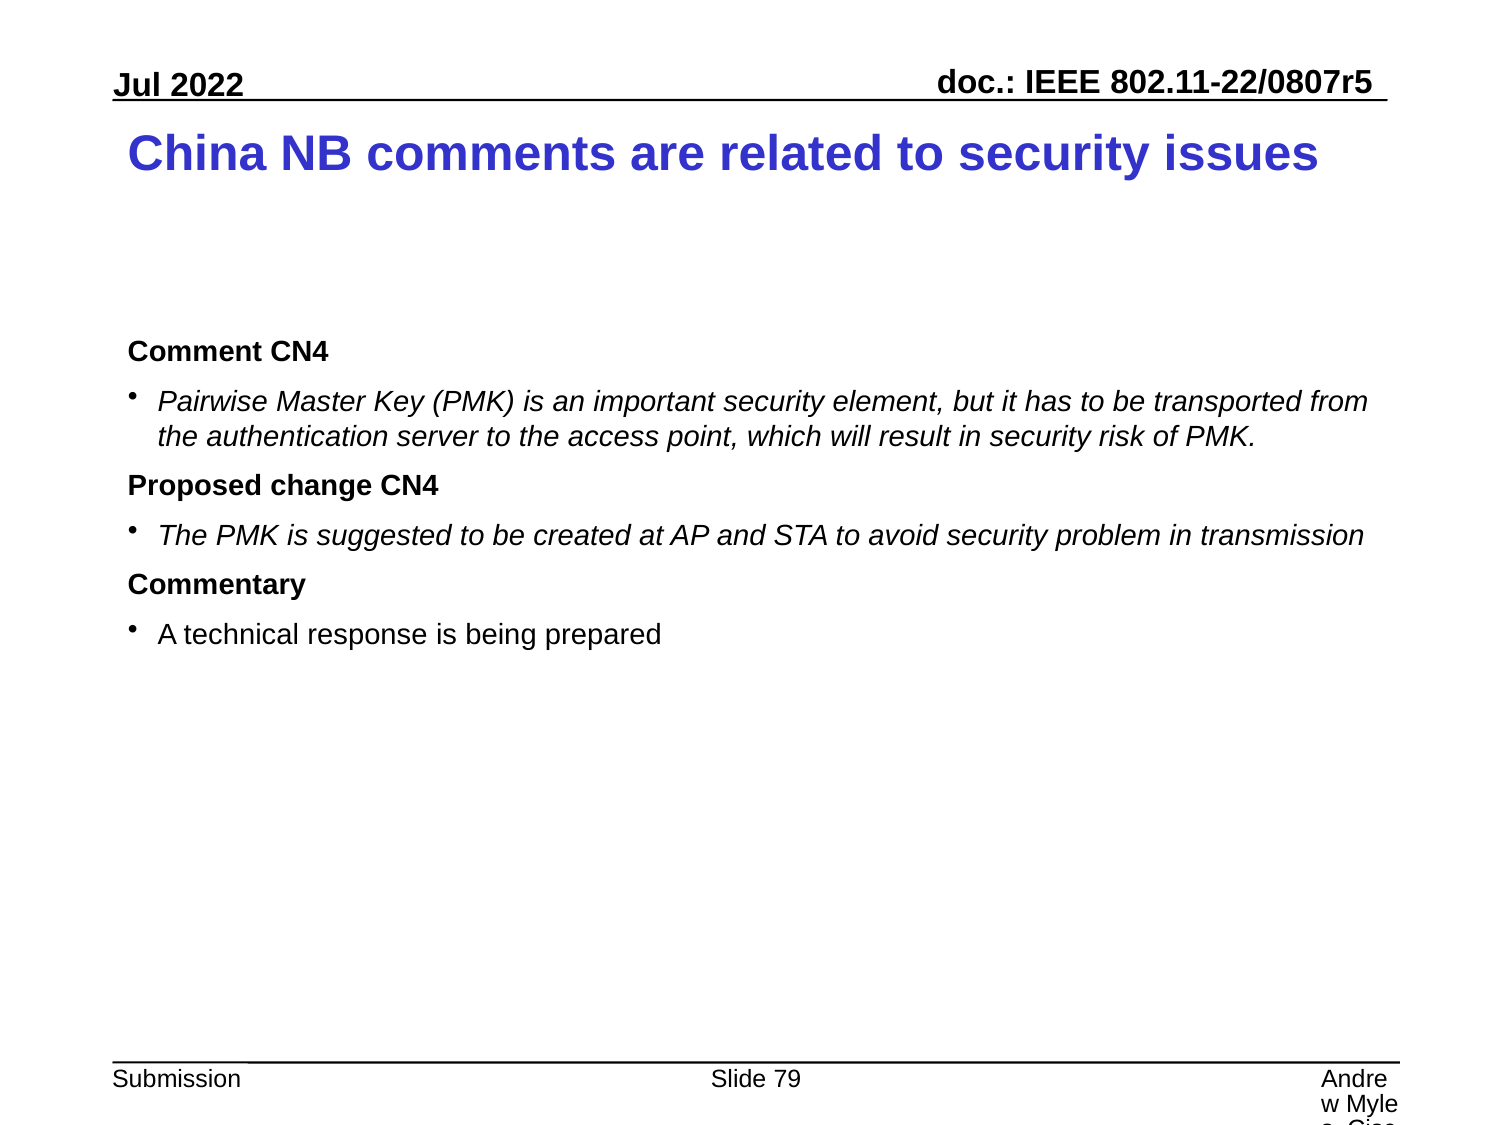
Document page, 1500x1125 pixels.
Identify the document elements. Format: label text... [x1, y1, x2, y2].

footer Andrew Myles, Cisco [1320, 1061, 1402, 1093]
list Comment CN4 Pairwise Master Key (PMK) is an important security element, but it has to be transported from the authentication server to the access point, which will result in security risk of PMK. Proposed change CN4 The PMK is suggested to be created at AP and STA to avoid security problem in transmission Commentary A technical response is being prepared [112, 324, 1388, 1000]
title China NB comments are related to security issues [112, 112, 1388, 288]
slide_number Slide 79 [709, 1061, 803, 1093]
